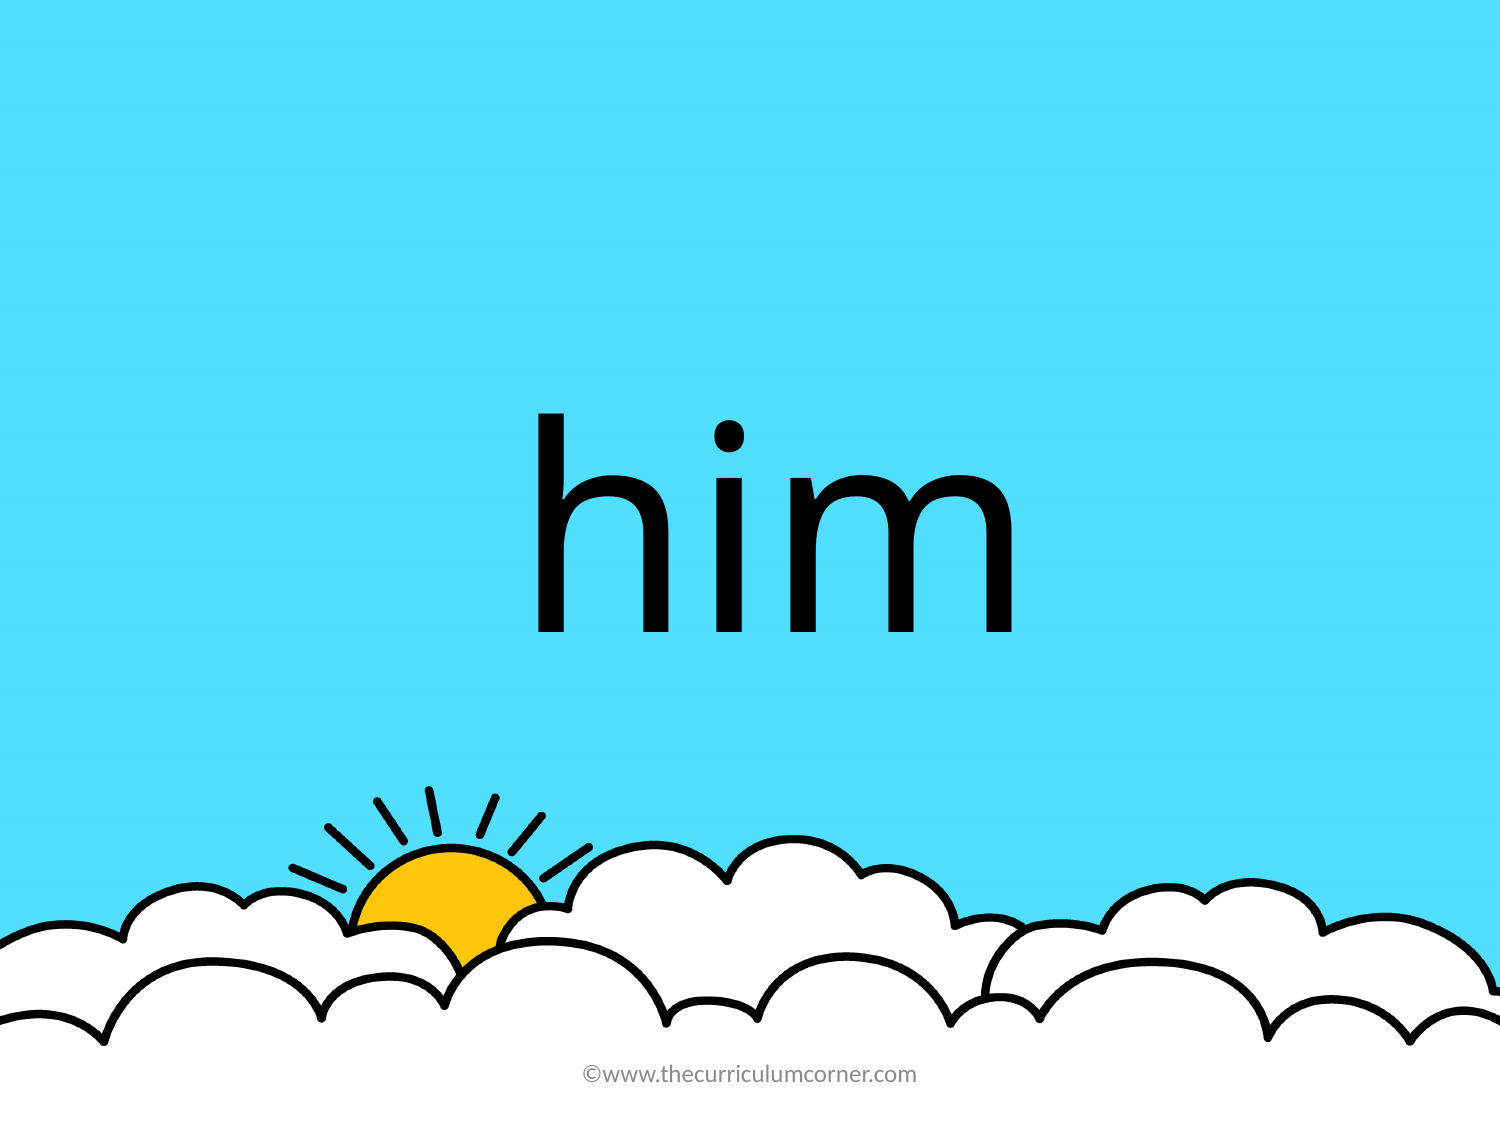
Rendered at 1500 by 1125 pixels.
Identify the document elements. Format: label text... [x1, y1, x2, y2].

text_box him [307, 337, 1243, 698]
picture [0, 0, 1500, 1125]
footer ©www.thecurriculumcorner.com [496, 1042, 1004, 1103]
